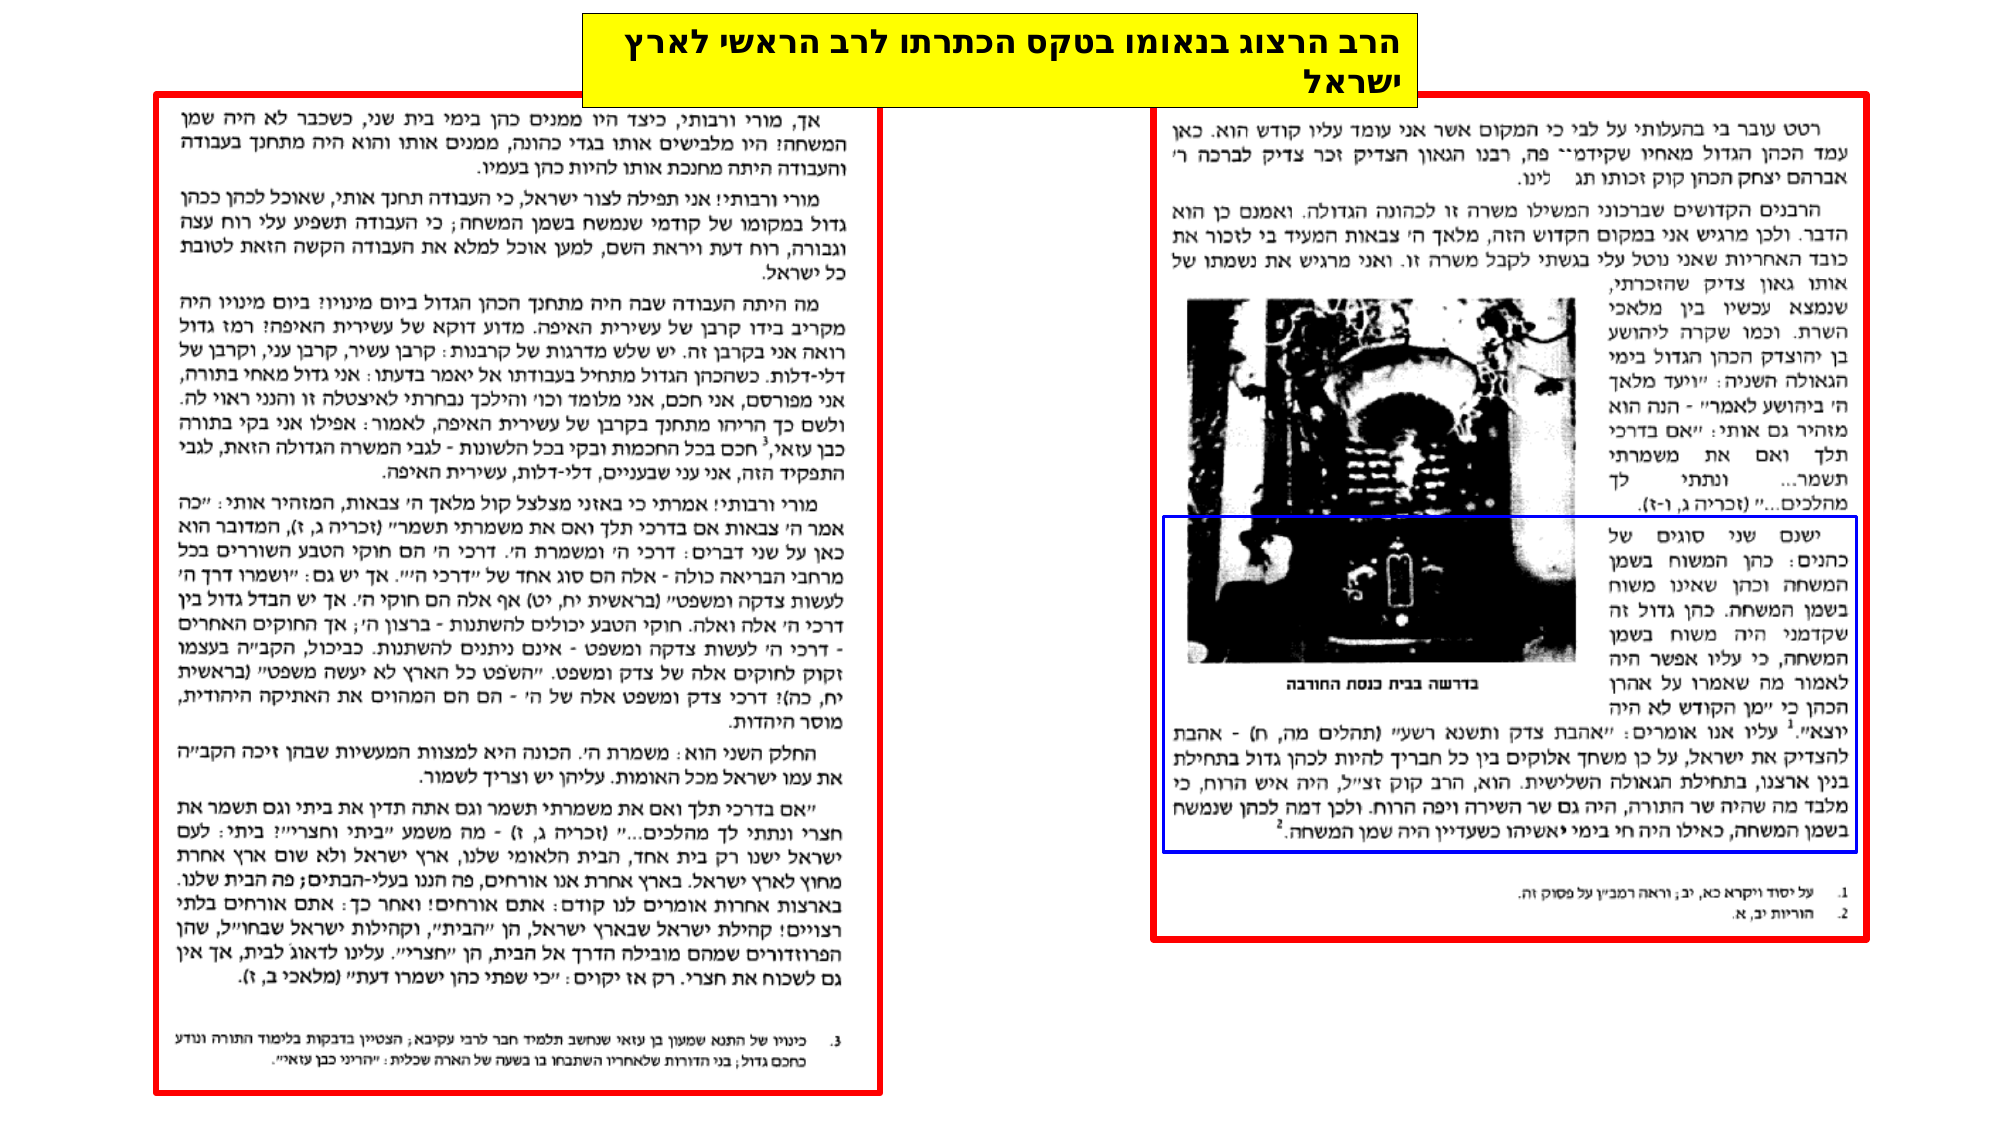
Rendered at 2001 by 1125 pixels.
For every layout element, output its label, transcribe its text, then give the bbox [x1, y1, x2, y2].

picture [159, 97, 878, 1090]
text_box הרב הרצוג בנאומו בטקס הכתרתו לרב הראשי לארץ ישראל [582, 13, 1418, 108]
picture [1156, 97, 1864, 937]
